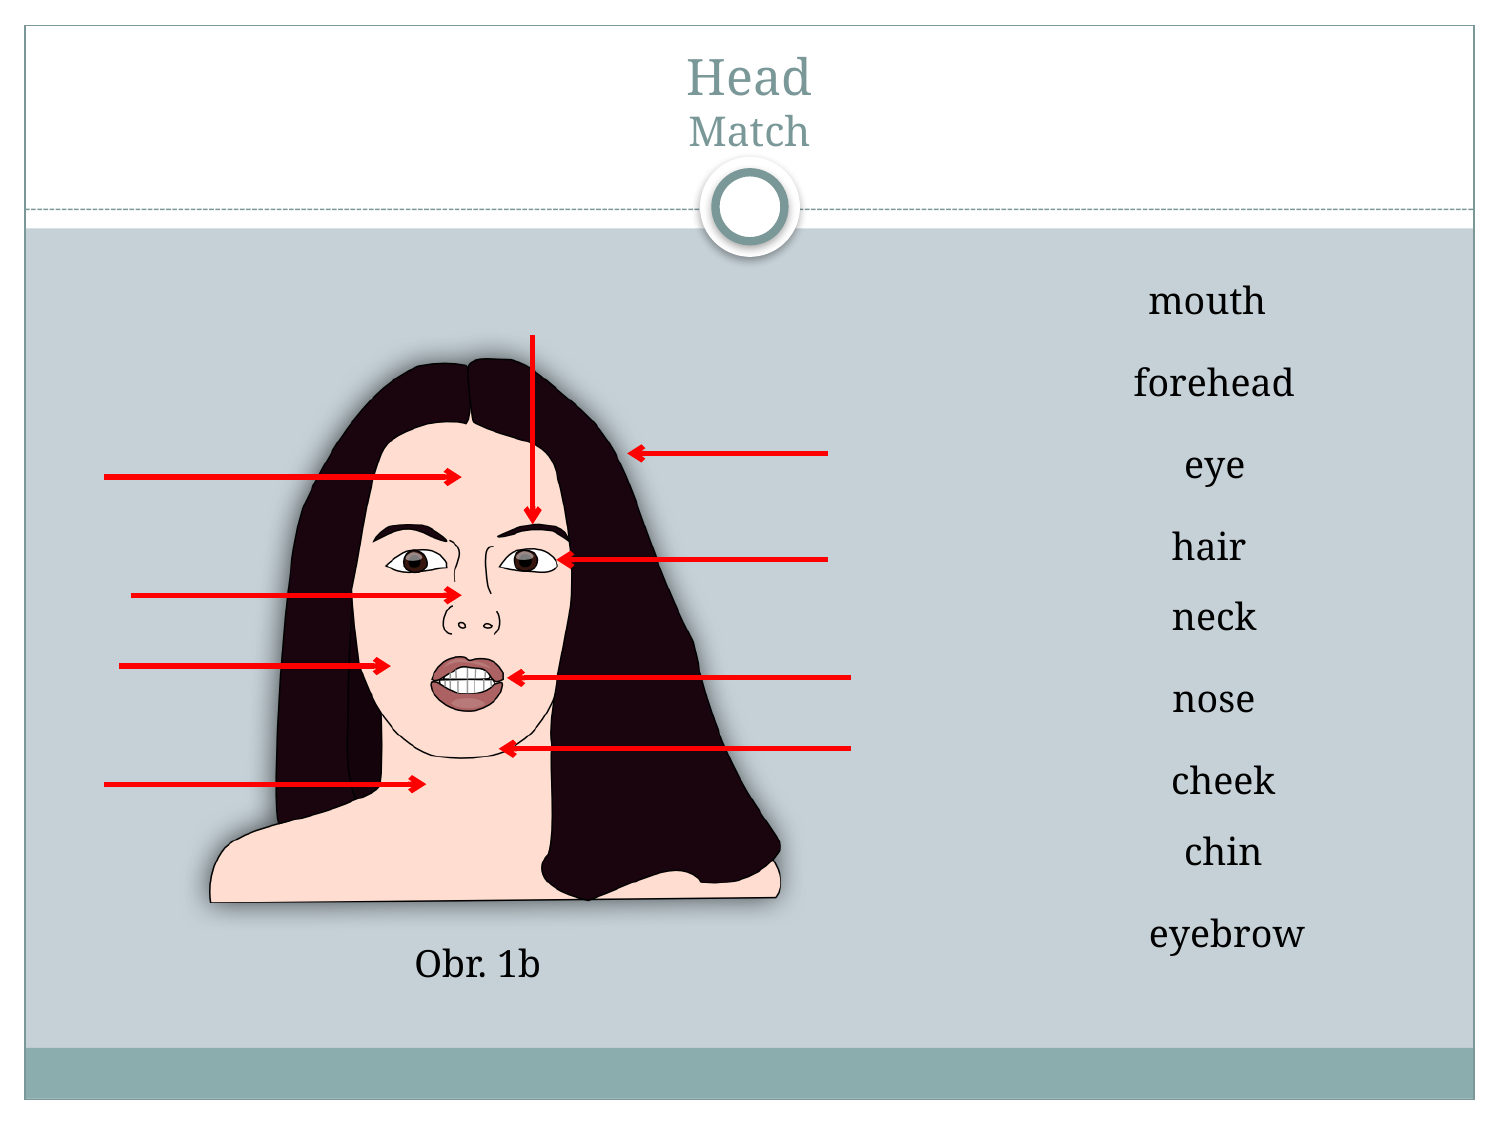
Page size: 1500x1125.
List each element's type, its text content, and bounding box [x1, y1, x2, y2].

text_box nose [1157, 667, 1271, 728]
text_box Obr. 1b [399, 932, 556, 993]
text_box hair [1157, 515, 1262, 576]
picture [209, 358, 781, 903]
text_box forehead [1118, 351, 1310, 412]
text_box chin [1169, 820, 1278, 880]
text_box eye [1169, 433, 1261, 494]
title Head Match [49, 37, 1450, 162]
text_box neck [1157, 585, 1272, 646]
text_box eyebrow [1134, 902, 1320, 963]
text_box mouth [1133, 269, 1281, 330]
text_box cheek [1156, 749, 1291, 810]
